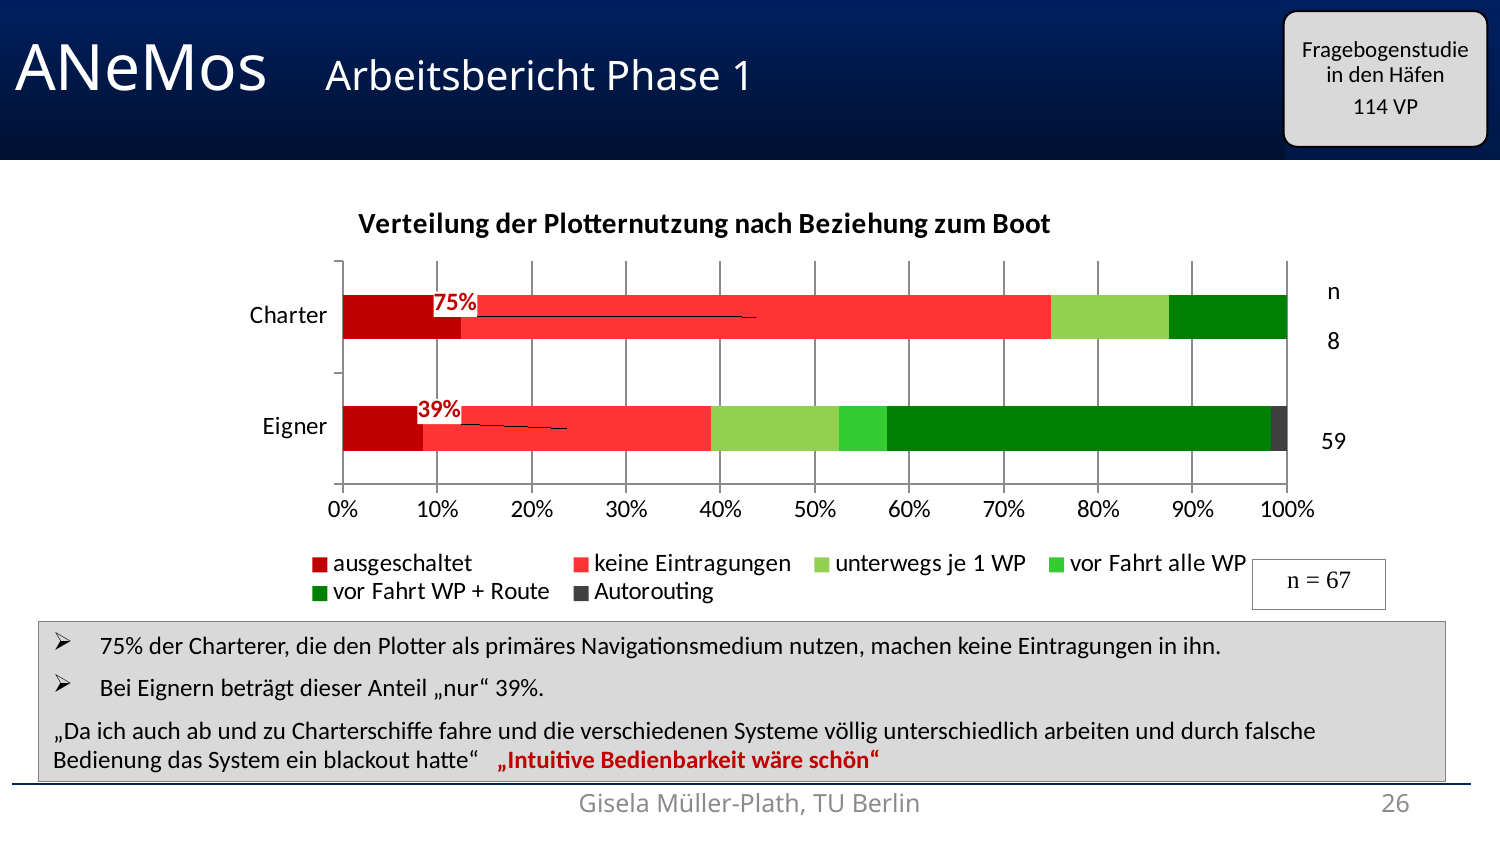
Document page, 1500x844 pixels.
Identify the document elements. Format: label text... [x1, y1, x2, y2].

footer Gisela Müller-Plath, TU Berlin [512, 794, 988, 827]
text_box Masterarbeit Julian Ohm [1074, 786, 1425, 791]
slide_number 26 [1074, 794, 1425, 827]
text_box 75% der Charterer, die den Plotter als primäres Navigationsmedium nutzen, machen keine Eintragungen in ihn. Bei Eignern beträgt dieser Anteil „nur“ 39%. „Da ich auch ab und zu Charterschiffe fahre und die verschiedenen Systeme völlig unterschiedlich arbeiten und durch falsche Bedienung das System ein blackout hatte“ „Intuitive Bedienbarkeit wäre schön“ [38, 621, 1446, 782]
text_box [1283, 10, 1488, 148]
text_box ANeMos Arbeitsbericht Phase 1 [0, 18, 1425, 160]
chart [24, 183, 1386, 703]
text_box ANeMos Arbeitsbericht Phase 1 [512, 786, 988, 791]
